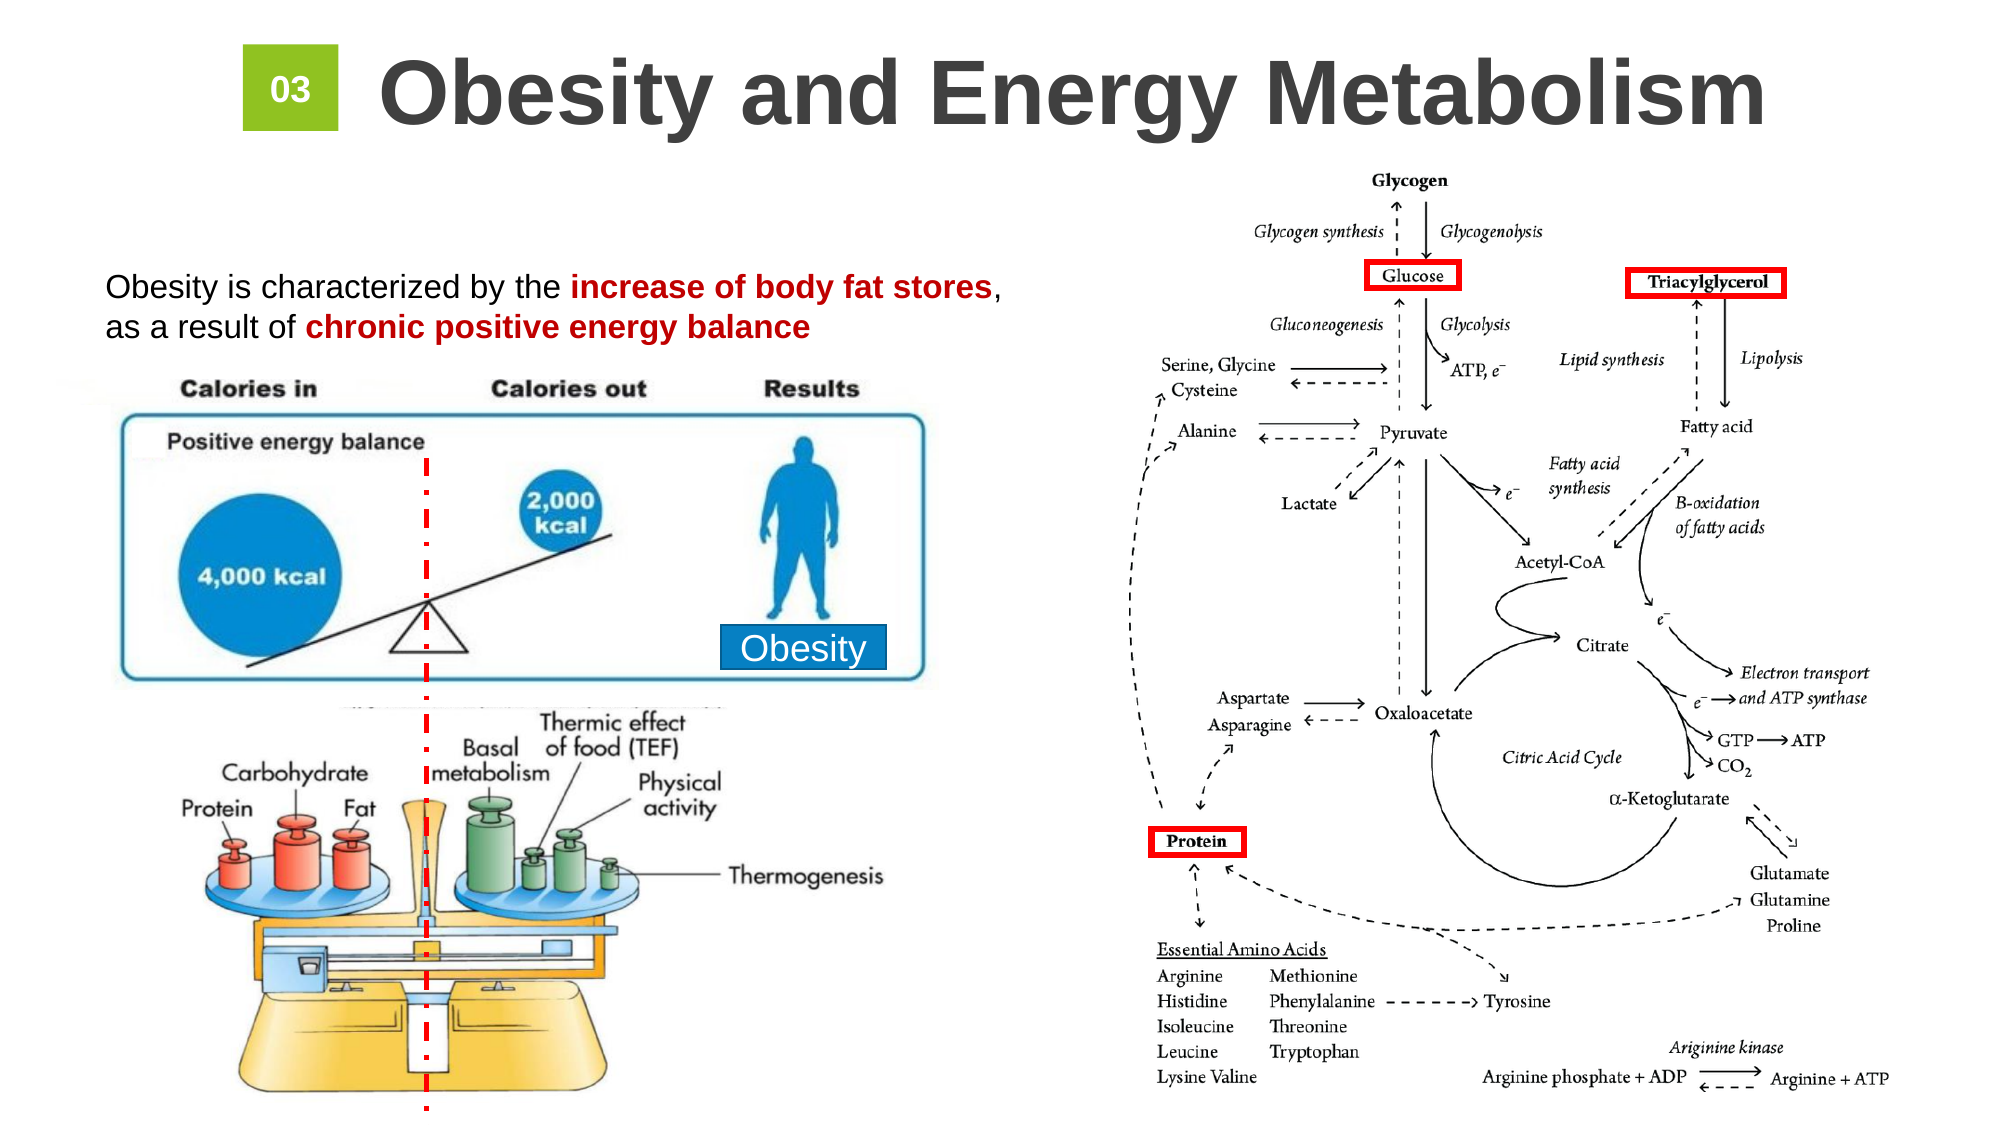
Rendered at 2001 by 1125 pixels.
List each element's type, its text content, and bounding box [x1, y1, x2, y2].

picture [1129, 169, 1890, 1092]
picture [154, 707, 426, 1103]
picture [56, 379, 944, 691]
text_box 03 [242, 43, 339, 132]
text_box Obesity and Energy Metabolism [338, 0, 2000, 176]
picture [427, 707, 905, 1103]
text_box Obesity is characterized by the increase of body fat stores, as a result of chronic positive energy balance [90, 219, 1053, 351]
